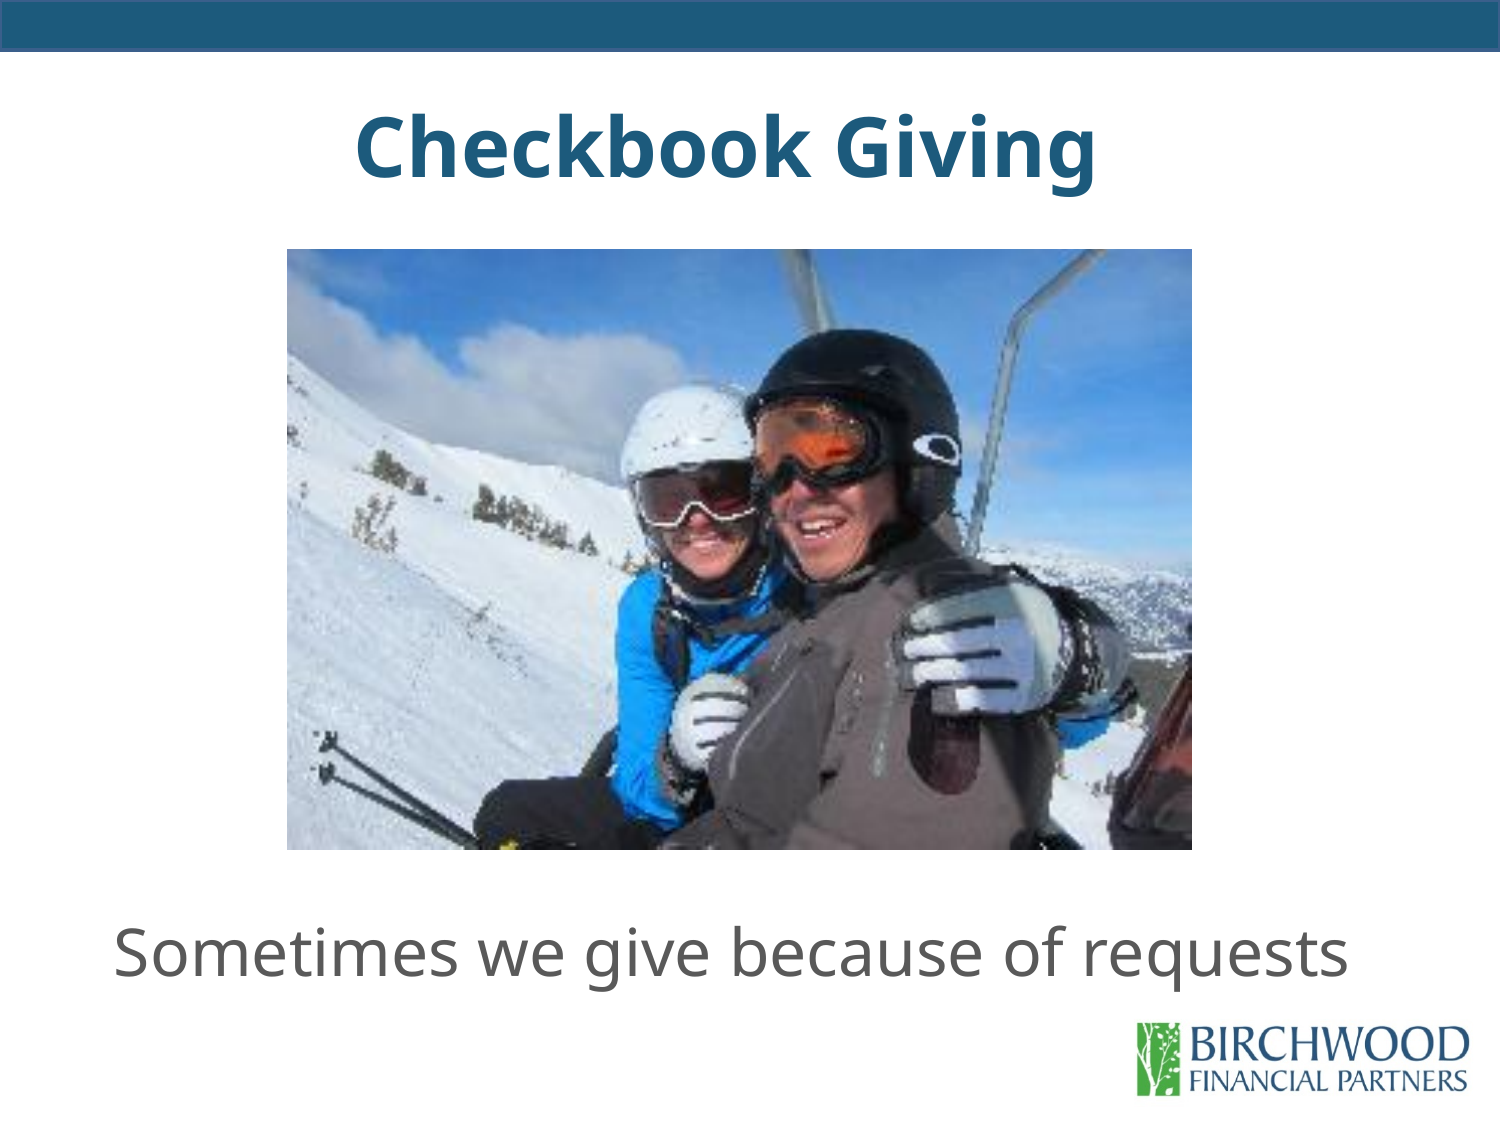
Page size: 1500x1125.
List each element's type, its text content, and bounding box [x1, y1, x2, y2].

picture [287, 249, 1193, 851]
title Checkbook Giving [62, 50, 1413, 238]
picture [1112, 1008, 1488, 1113]
list Sometimes we give because of requests [75, 262, 1425, 1005]
